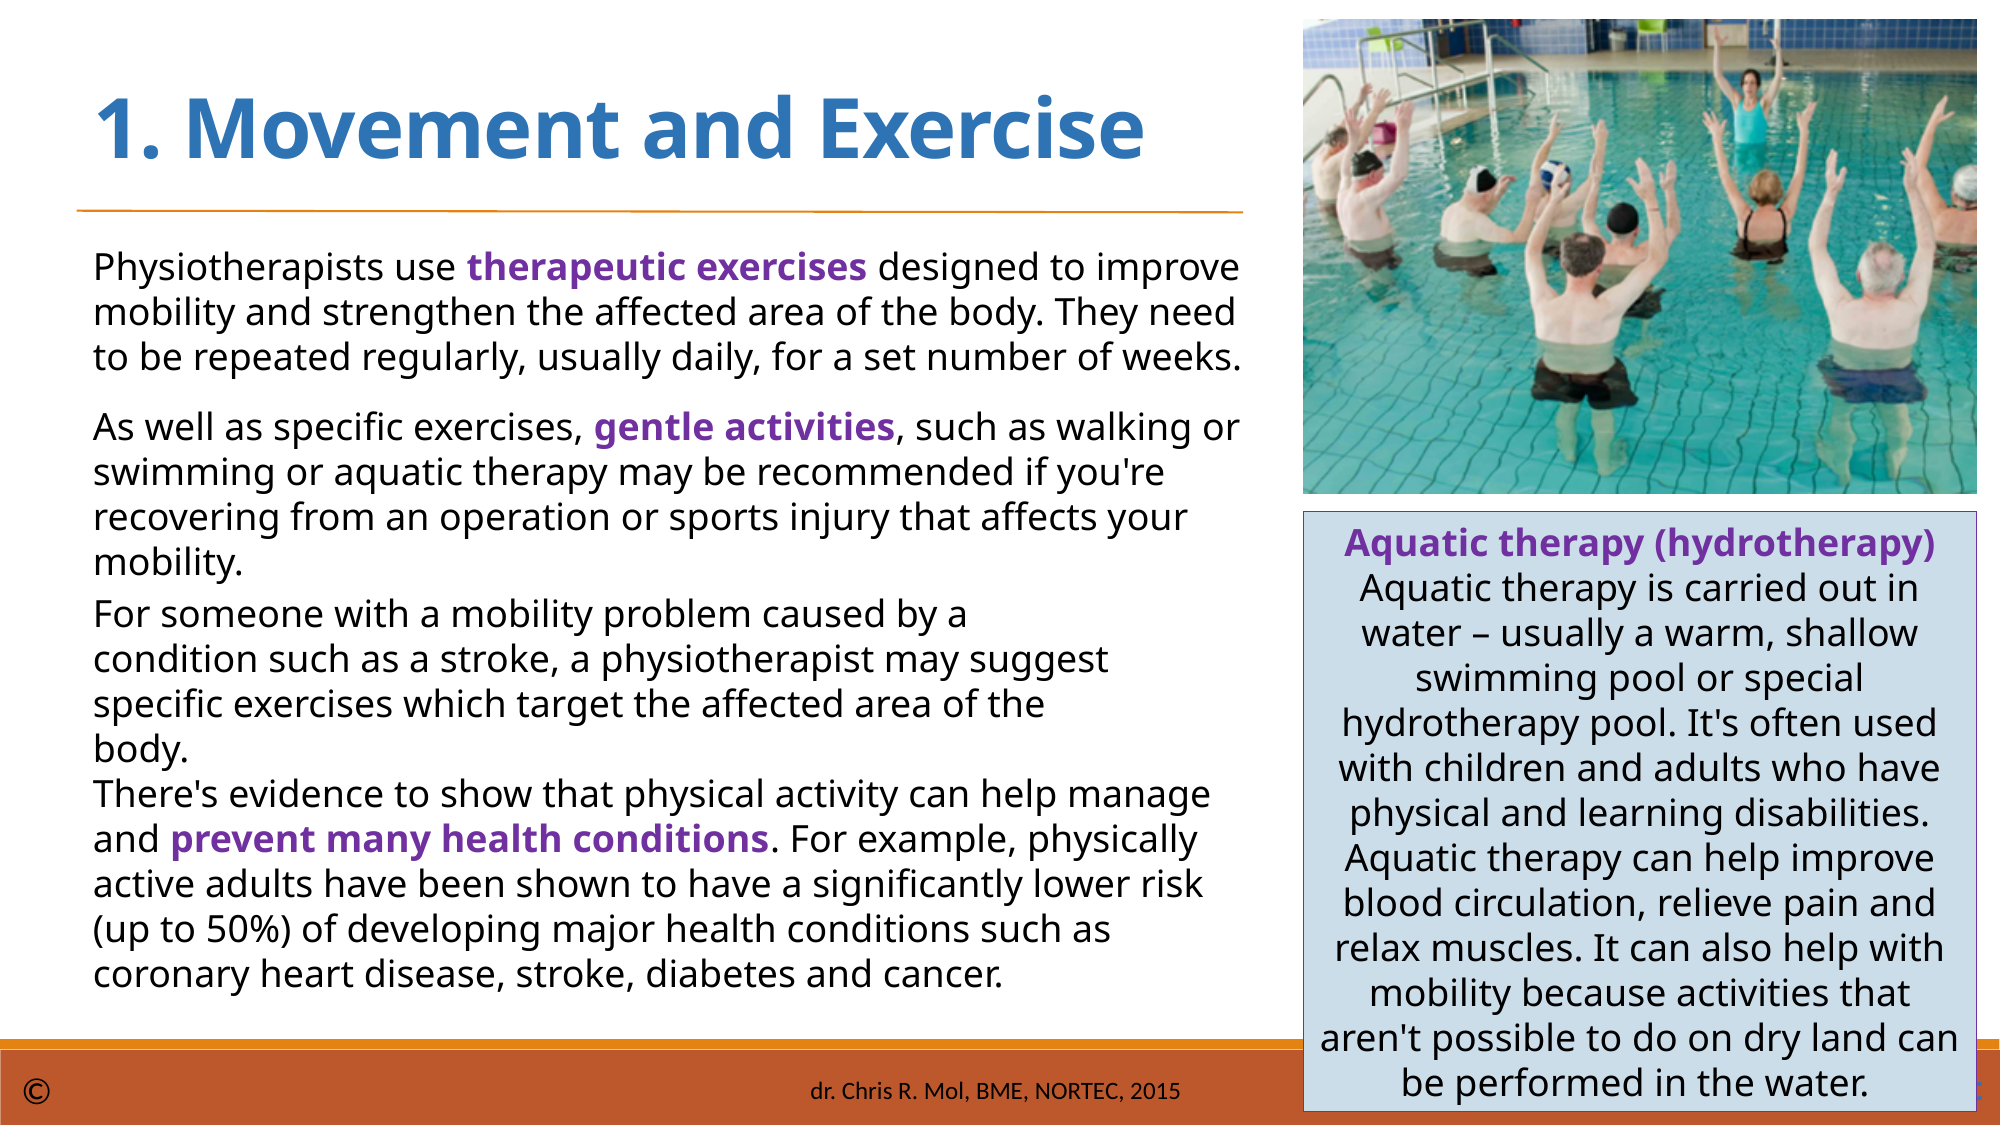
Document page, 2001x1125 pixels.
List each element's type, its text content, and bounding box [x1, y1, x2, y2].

text_box © [6, 1059, 68, 1120]
text_box For someone with a mobility problem caused by a condition such as a stroke, a physiotherapist may suggest specific exercises which target the affected area of the body. [78, 583, 1139, 763]
text_box dr. Chris R. Mol, BME, NORTEC, 2015 [68, 1067, 1303, 1112]
text_box There's evidence to show that physical activity can help manage and prevent many health conditions. For example, physically active adults have been shown to have a significantly lower risk (up to 50%) of developing major health conditions such as coronary heart disease, stroke, diabetes and cancer. [78, 763, 1252, 1003]
title 1. Movement and Exercise [78, 72, 1299, 183]
text_box Physiotherapists use therapeutic exercises designed to improve mobility and strengthen the affected area of the body. They need to be repeated regularly, usually daily, for a set number of weeks. As well as specific exercises, gentle activities, such as walking or swimming or aquatic therapy may be recommended if you're recovering from an operation or sports injury that affects your mobility. [78, 235, 1274, 591]
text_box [1302, 19, 1978, 1028]
text_box equipment used in a physiotherapy unit [1354, 1056, 1999, 1115]
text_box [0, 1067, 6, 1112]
